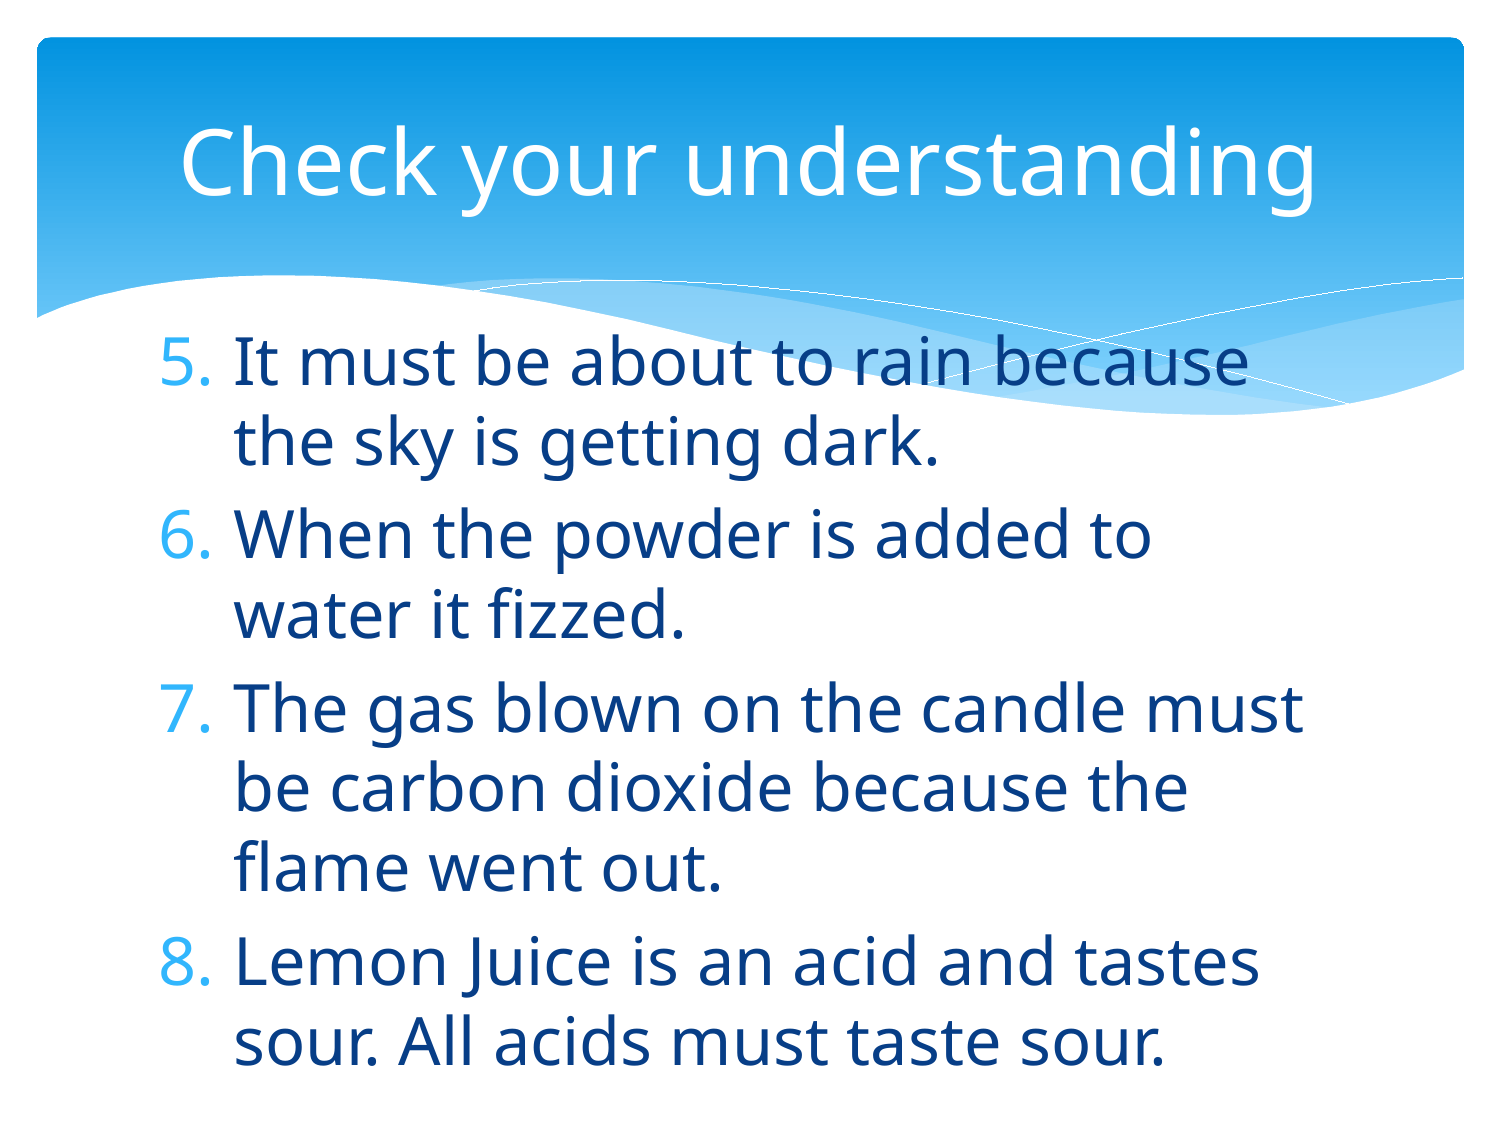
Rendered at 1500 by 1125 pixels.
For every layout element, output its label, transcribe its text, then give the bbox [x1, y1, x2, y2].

list It must be about to rain because the sky is getting dark. When the powder is added to water it fizzed. The gas blown on the candle must be carbon dioxide because the flame went out. Lemon Juice is an acid and tastes sour. All acids must taste sour. [143, 311, 1359, 1005]
title Check your understanding [75, 55, 1425, 261]
